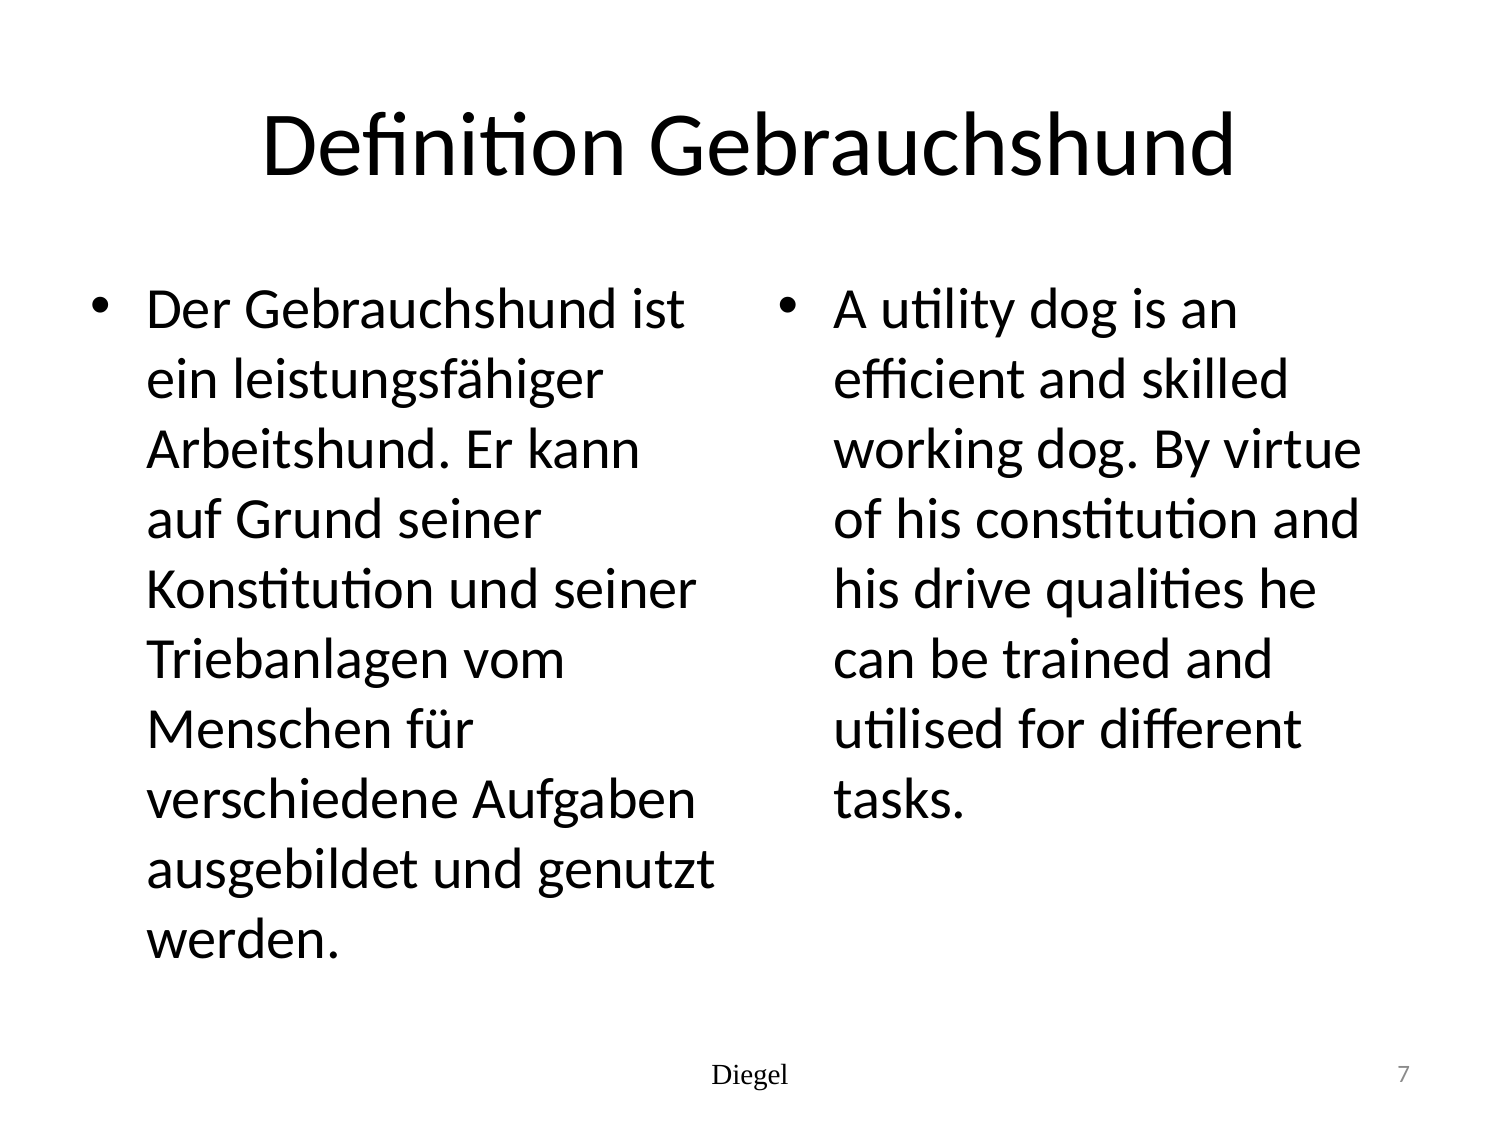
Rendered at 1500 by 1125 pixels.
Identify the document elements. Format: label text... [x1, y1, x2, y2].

slide_number 7 [1074, 1042, 1425, 1103]
list A utility dog is an efficient and skilled working dog. By virtue of his constitution and his drive qualities he can be trained and utilised for different tasks. [762, 262, 1425, 1005]
list Der Gebrauchshund ist ein leistungsfähiger Arbeitshund. Er kann auf Grund seiner Konstitution und seiner Triebanlagen vom Menschen für verschiedene Aufgaben ausgebildet und genutzt werden. [75, 262, 738, 1005]
title Definition Gebrauchshund [75, 45, 1425, 233]
footer Diegel [512, 1042, 988, 1103]
